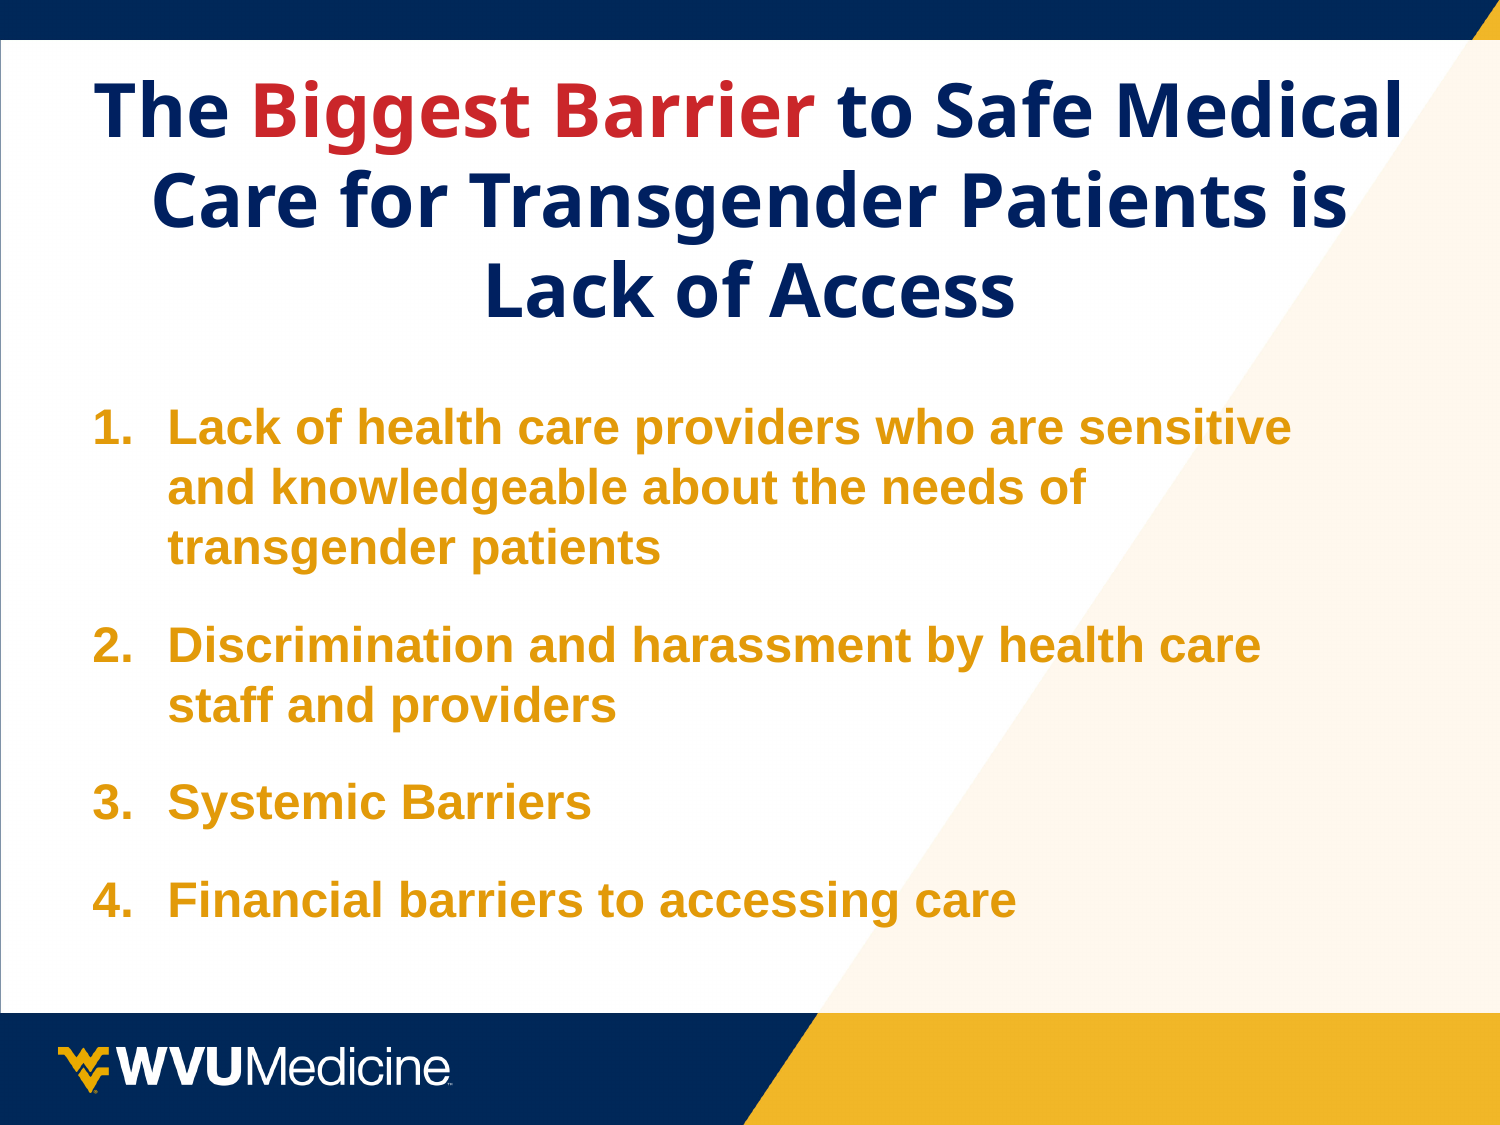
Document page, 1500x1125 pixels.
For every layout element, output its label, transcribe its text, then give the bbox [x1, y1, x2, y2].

title The Biggest Barrier to Safe Medical Care for Transgender Patients is Lack of Access [75, 45, 1425, 350]
picture [0, 0, 1500, 1125]
list Lack of health care providers who are sensitive and knowledgeable about the needs of transgender patients Discrimination and harassment by health care staff and providers Systemic Barriers Financial barriers to accessing care [62, 387, 1397, 988]
